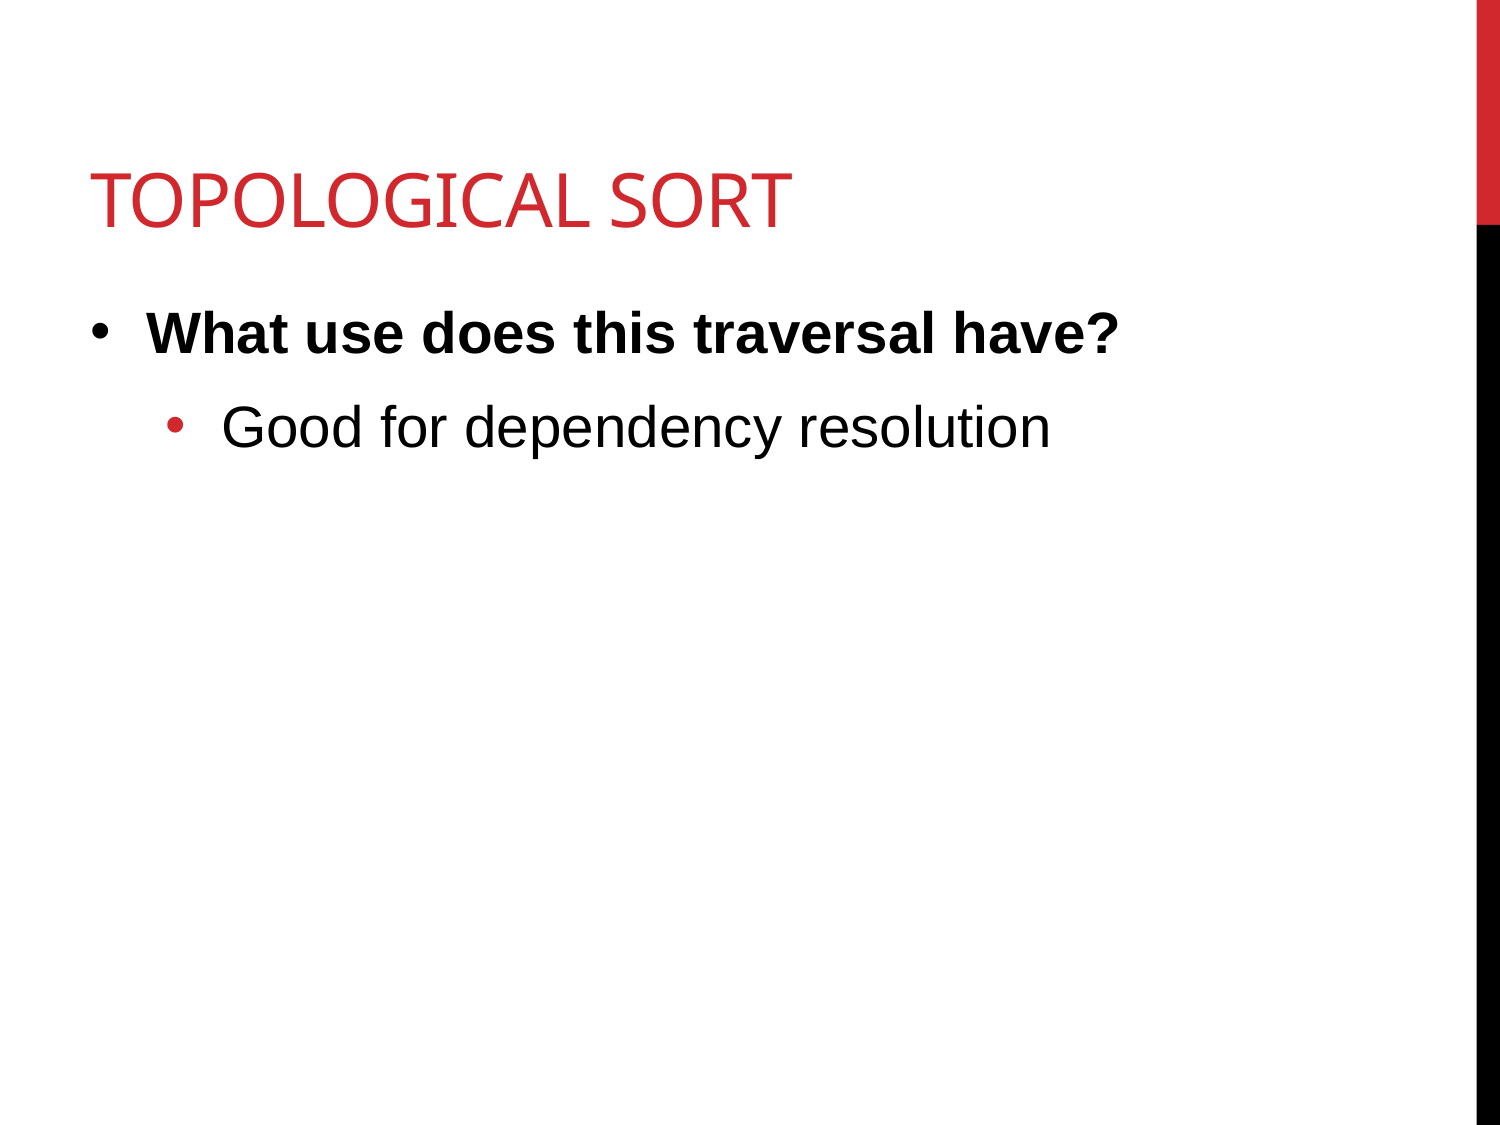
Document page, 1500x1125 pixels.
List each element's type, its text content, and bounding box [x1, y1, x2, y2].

title Topological sort [75, 25, 1025, 250]
list What use does this traversal have? Good for dependency resolution [75, 287, 1325, 1125]
